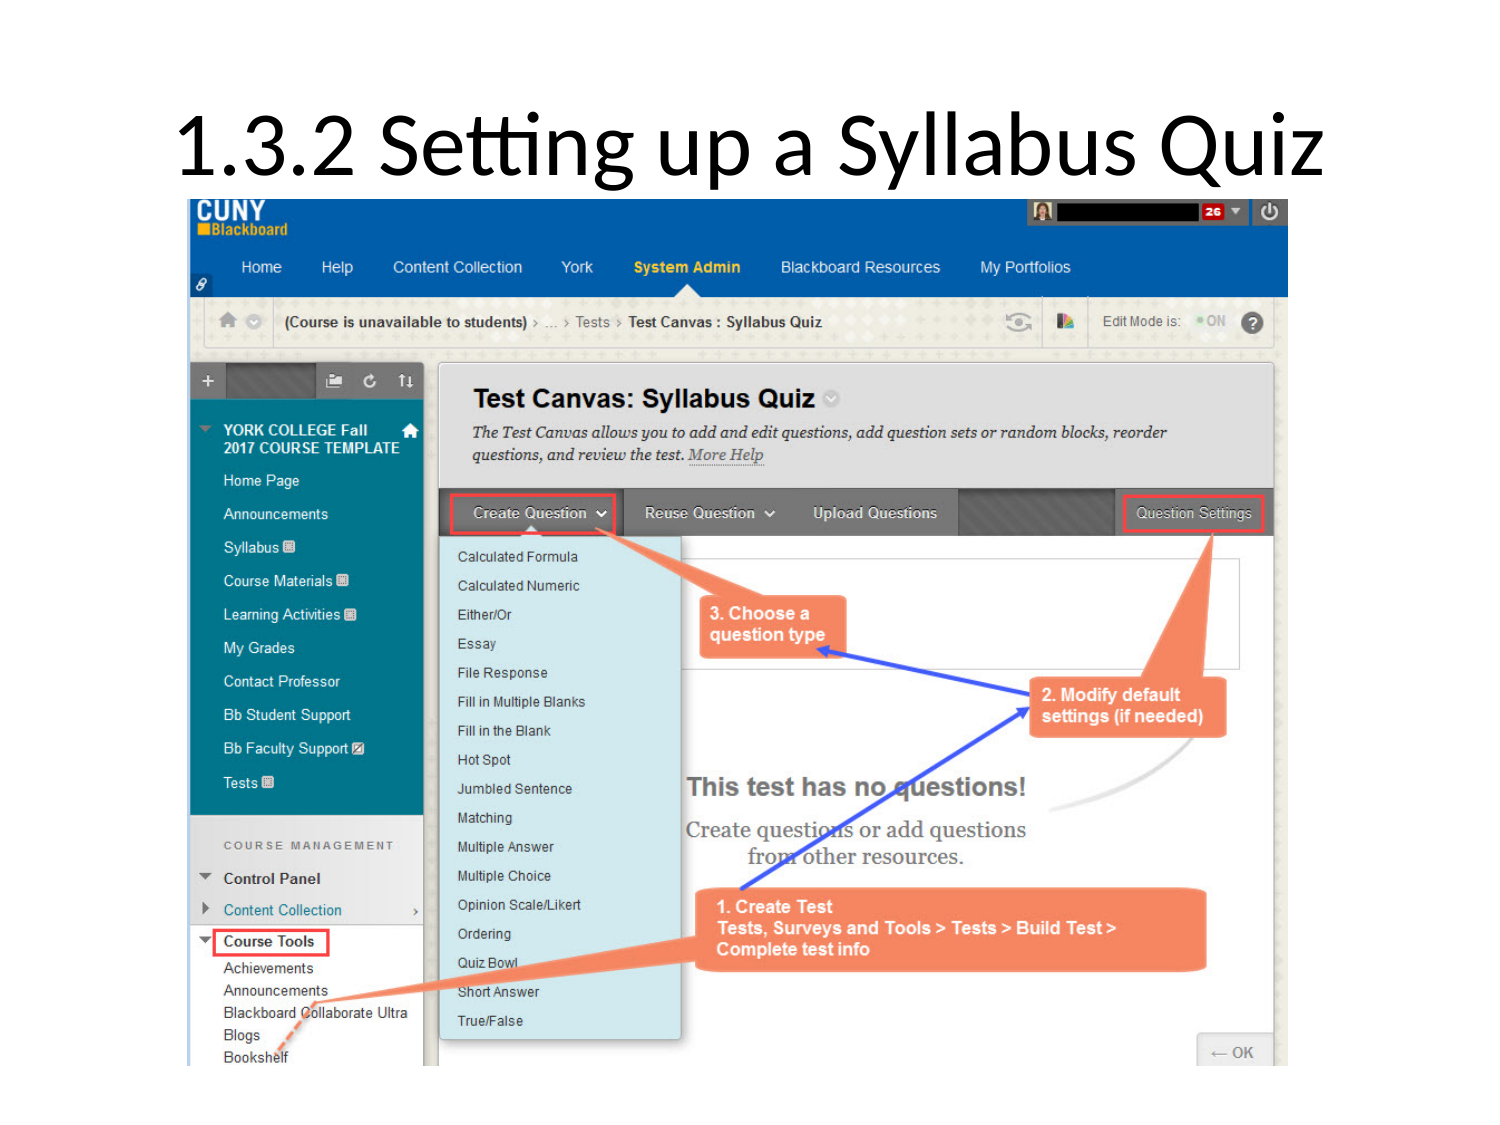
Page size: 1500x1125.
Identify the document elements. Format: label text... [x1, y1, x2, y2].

picture [187, 199, 1288, 1066]
title 1.3.2 Setting up a Syllabus Quiz [75, 45, 1425, 233]
